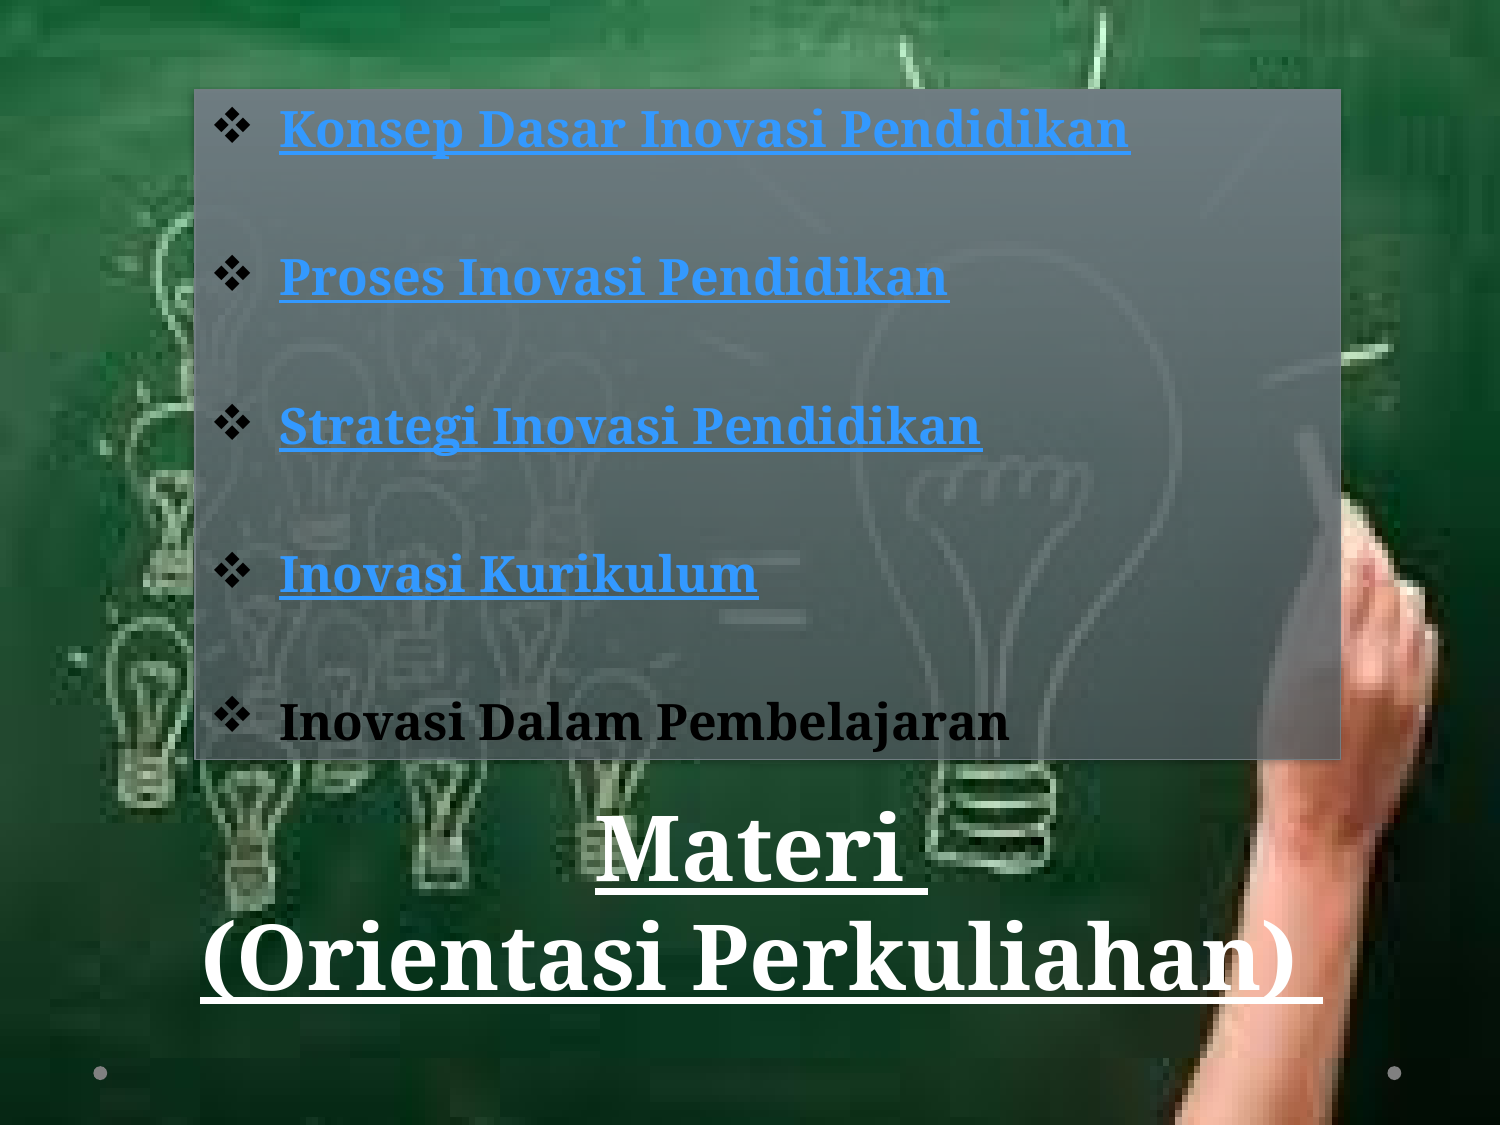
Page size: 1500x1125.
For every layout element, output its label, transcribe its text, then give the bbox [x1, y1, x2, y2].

picture [0, 0, 1500, 1125]
title Materi (Orientasi Perkuliahan) [123, 782, 1399, 1125]
subtitle Konsep Dasar Inovasi Pendidikan Proses Inovasi Pendidikan Strategi Inovasi Pendidikan Inovasi Kurikulum Inovasi Dalam Pembelajaran [194, 89, 1341, 760]
